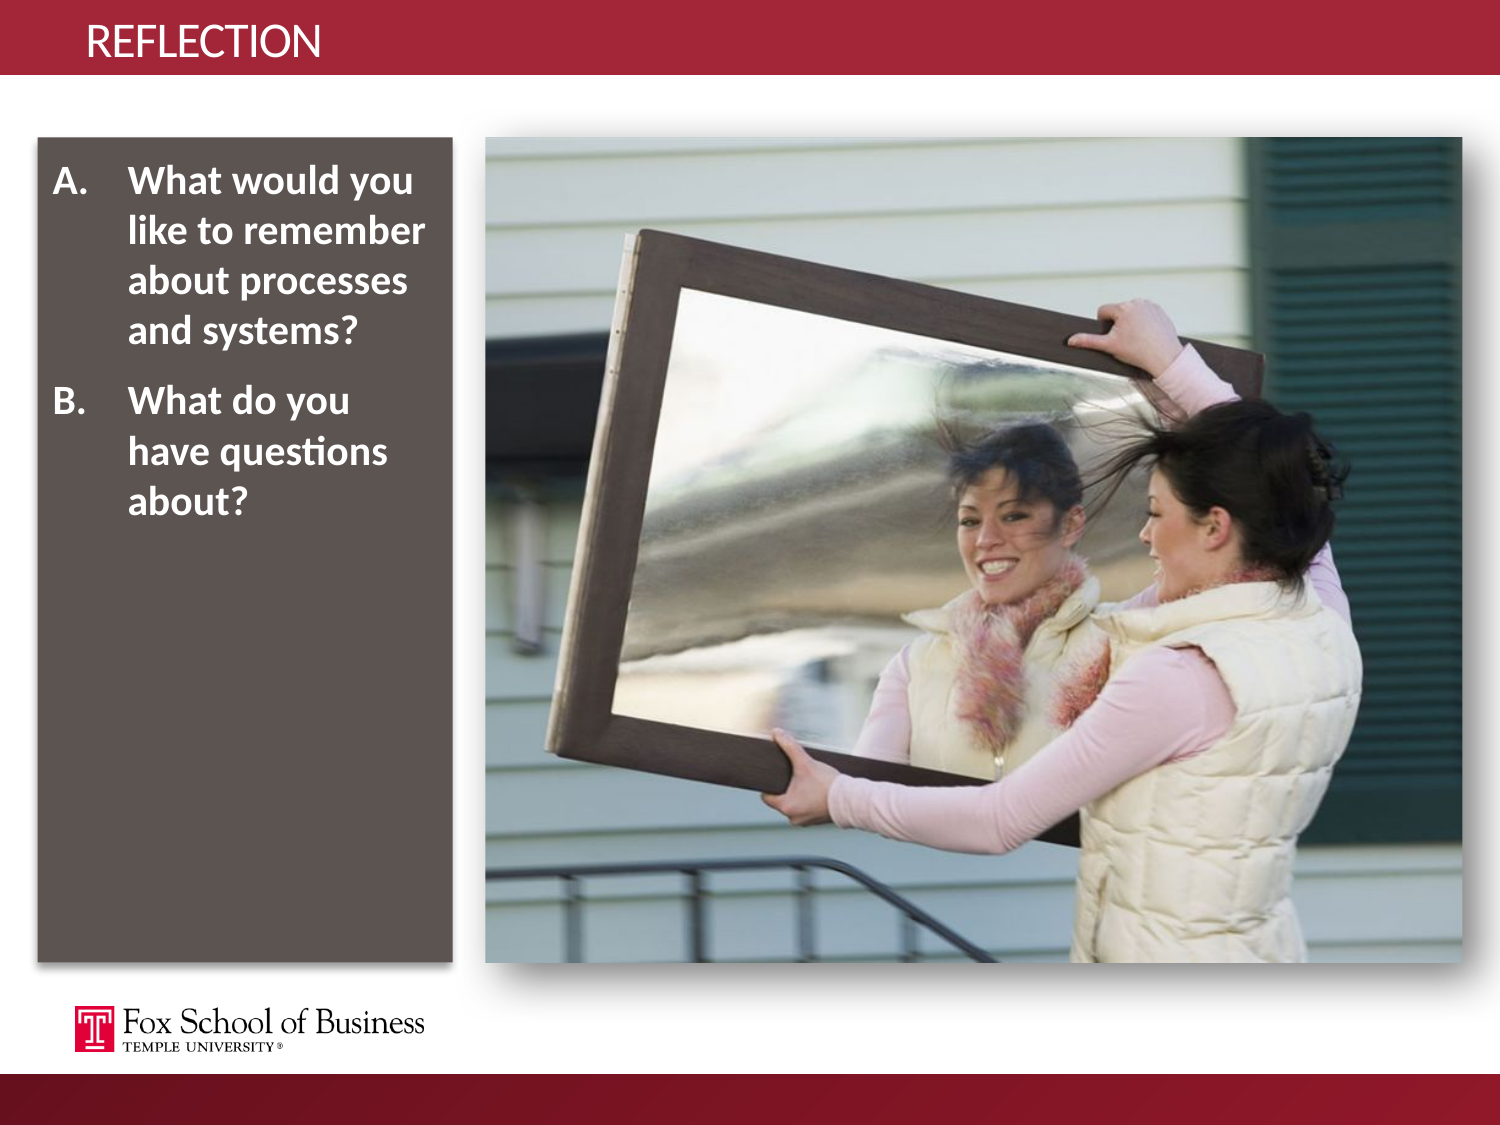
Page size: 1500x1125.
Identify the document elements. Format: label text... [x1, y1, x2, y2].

list What would you like to remember about processes and systems? What do you have questions about? [37, 137, 453, 963]
title REFLECTION [70, 0, 1321, 75]
picture [75, 1006, 424, 1052]
picture [484, 136, 1463, 963]
